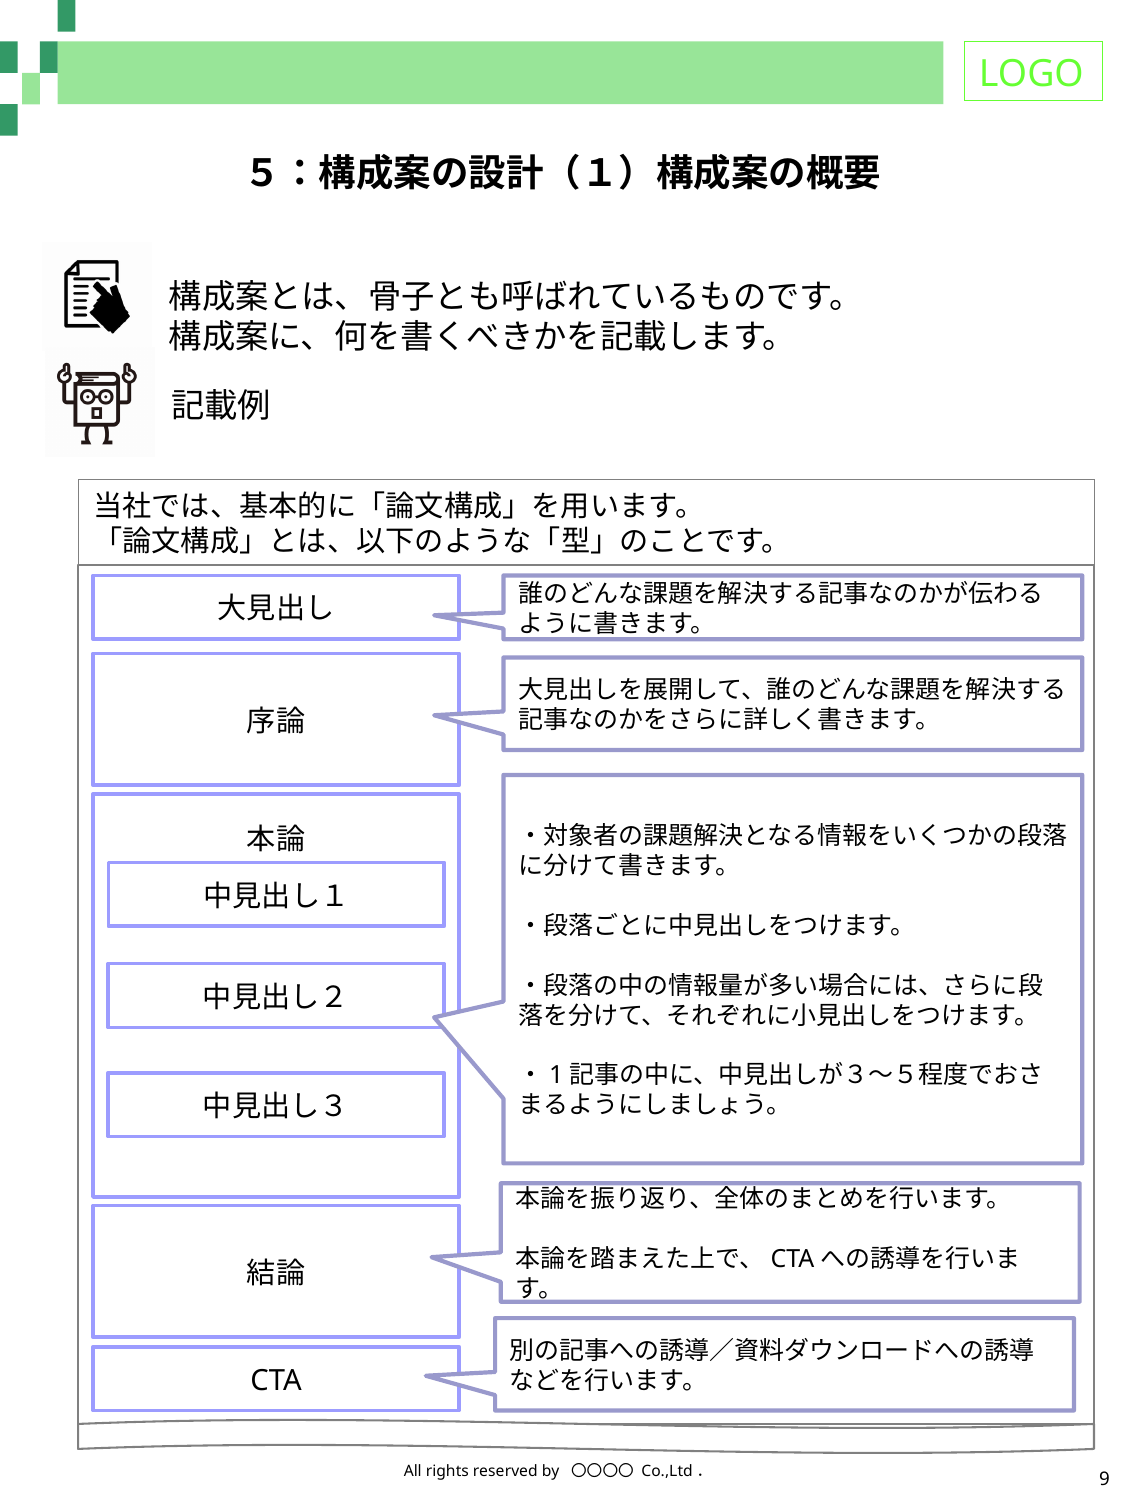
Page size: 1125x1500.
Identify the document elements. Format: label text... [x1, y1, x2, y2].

text_box 中見出し１ [108, 862, 445, 927]
text_box 構成案とは、骨子とも呼ばれているものです。 構成案に、何を書くべきかを記載します。 [157, 267, 1095, 403]
footer All rights reserved by 〇〇〇〇 Co.,Ltd． [351, 1453, 765, 1500]
text_box 誰のどんな課題を解決する記事なのかが伝わるように書きます。 [432, 573, 1085, 642]
text_box ・対象者の課題解決となる情報をいくつかの段落に分けて書きます。 ・段落ごとに中見出しをつけます。 ・段落の中の情報量が多い場合には、さらに段落を分けて、それぞれに小見出しをつけます。 ・1記事の中に、中見出しが３～５程度でおさまるようにしましょう。 [432, 772, 1085, 1166]
text_box [78, 564, 1094, 1424]
text_box 本論を振り返り、全体のまとめを行います。 本論を踏まえた上で、CTAへの誘導を行います。 [429, 1181, 1082, 1304]
text_box 記載例 [159, 376, 1026, 432]
text_box 別の記事への誘導／資料ダウンロードへの誘導などを行います。 [423, 1316, 1077, 1413]
title ５：構成案の設計（１）構成案の概要 [30, 135, 1094, 207]
text_box [76, 1417, 1097, 1456]
text_box 当社では、基本的に「論文構成」を用います。 「論文構成」とは、以下のような「型」のことです。 [78, 479, 1095, 565]
text_box 中見出し２ [108, 963, 444, 1028]
slide_number 8 [862, 1400, 1125, 1500]
picture [42, 241, 155, 457]
text_box 大見出しを展開して、誰のどんな課題を解決する記事なのかをさらに詳しく書きます。 [432, 655, 1085, 753]
text_box 中見出し３ [108, 1072, 444, 1137]
